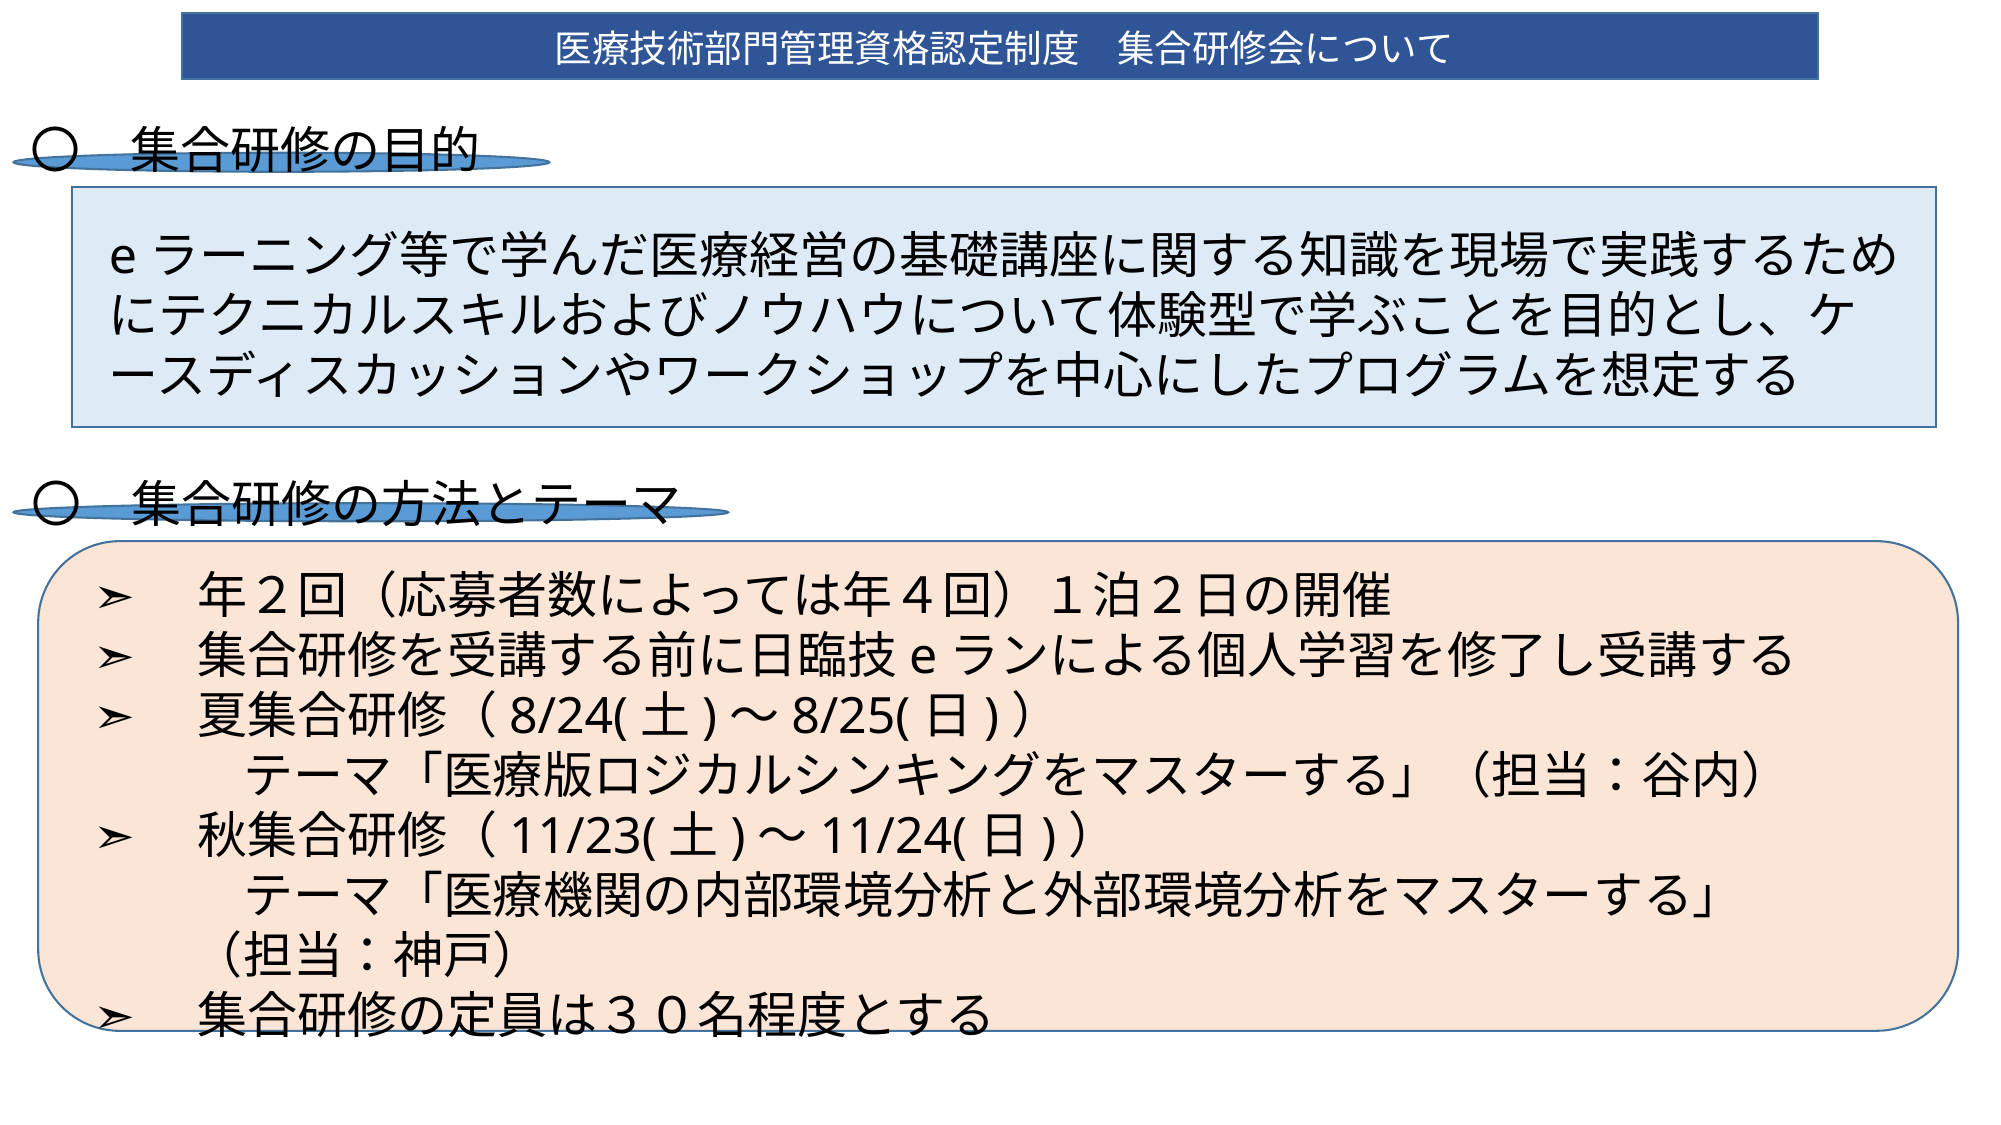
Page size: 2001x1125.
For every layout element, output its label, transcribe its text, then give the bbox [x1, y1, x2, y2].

text_box 〇 集合研修の目的 [16, 111, 496, 186]
text_box [697, 507, 730, 517]
text_box [181, 12, 1819, 80]
text_box [37, 540, 1960, 1032]
text_box eラーニング等で学んだ医療経営の基礎講座に関する知識を現場で実践するため にテクニカルスキルおよびノウハウについて体験型で学ぶことを目的とし、ケ ースディスカッションやワークショップを中心にしたプログラムを想定する [94, 216, 1915, 411]
text_box ➣ 年２回（応募者数によっては年４回）１泊２日の開催 ➣ 集合研修を受講する前に日臨技eランによる個人学習を修了し受講する ➣ 夏集合研修（8/24(土)～8/25(日)） テーマ「医療版ロジカルシンキングをマスターする」（担当：谷内） ➣ 秋集合研修（11/23(土)～11/24(日)） テーマ「医療機関の内部環境分析と外部環境分析をマスターする」 （担当：神戸） ➣ 集合研修の定員は３０名程度とする [78, 556, 1813, 1052]
text_box [496, 155, 551, 169]
text_box 〇 集合研修の方法とテーマ [17, 465, 697, 541]
text_box 医療技術部門管理資格認定制度 集合研修会について [539, 18, 1469, 78]
text_box [71, 186, 1937, 428]
